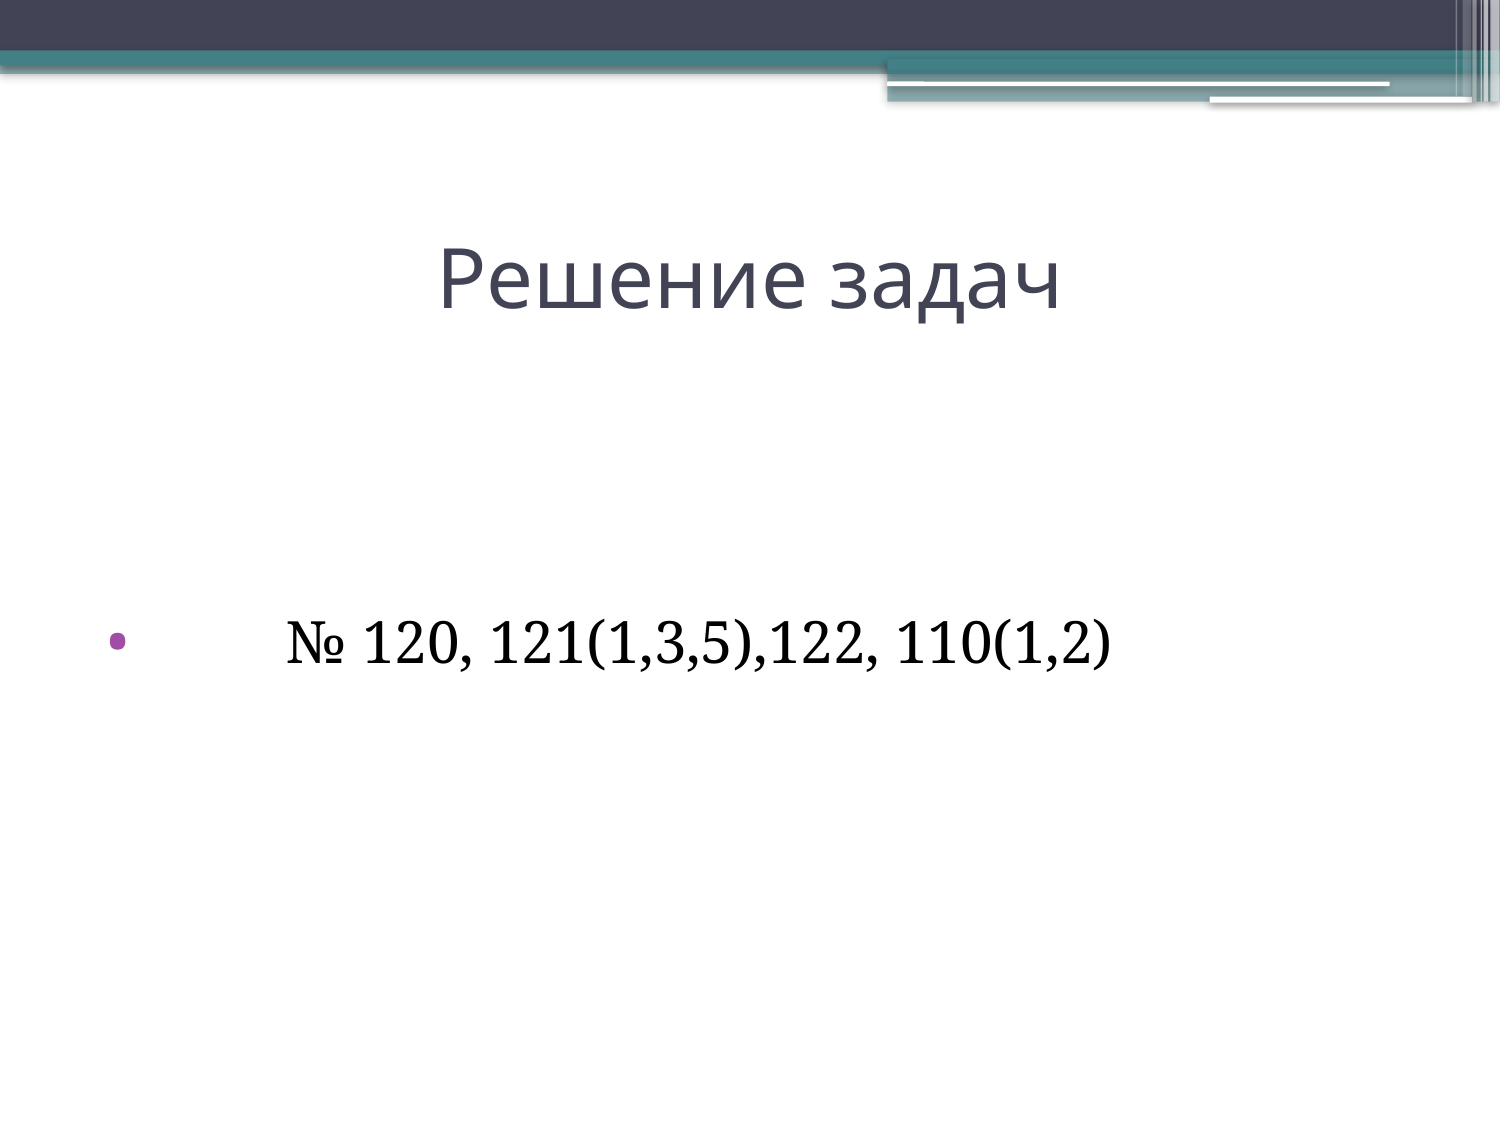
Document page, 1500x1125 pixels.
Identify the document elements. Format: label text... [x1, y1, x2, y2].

title Решение задач [75, 187, 1425, 363]
list № 120, 121(1,3,5),122, 110(1,2) [75, 368, 1425, 1079]
